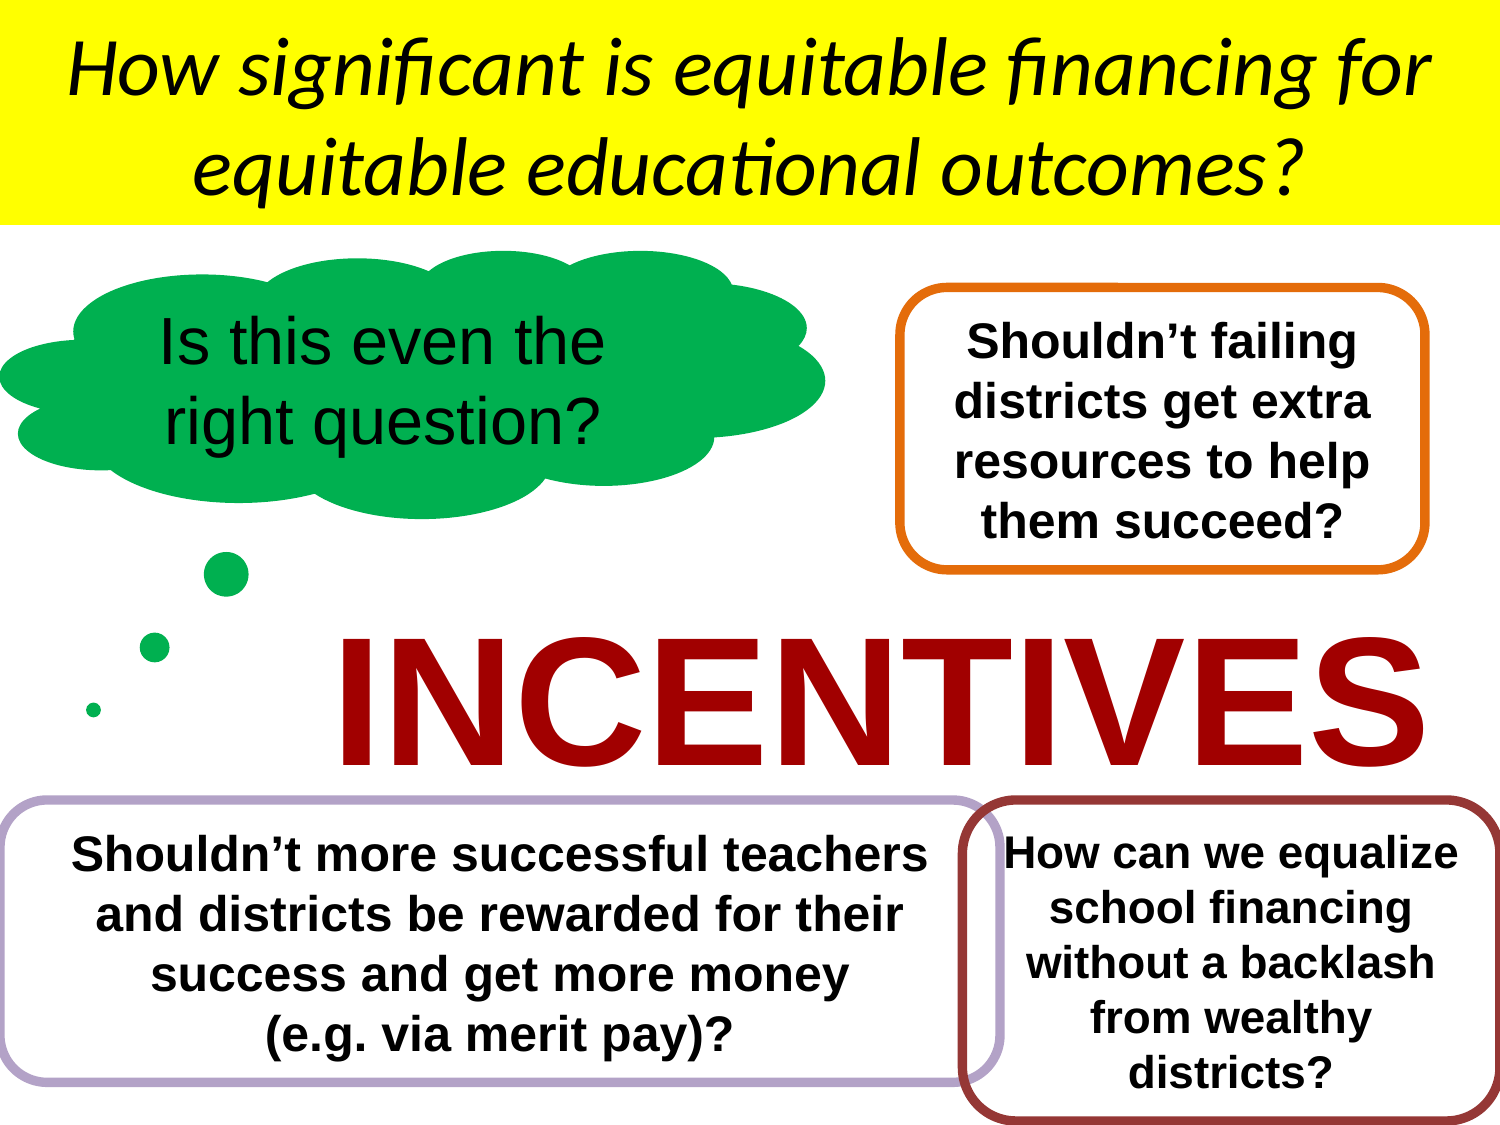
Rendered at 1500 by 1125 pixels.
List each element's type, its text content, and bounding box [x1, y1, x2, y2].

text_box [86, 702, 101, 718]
text_box INCENTIVES [300, 574, 1463, 810]
text_box Is this even the right question? [139, 632, 170, 663]
text_box Is this even the right question? [203, 551, 249, 597]
title How significant is equitable financing for equitable educational outcomes? [0, 0, 1500, 226]
text_box Shouldn’t failing districts get extra resources to help them succeed? [899, 287, 1425, 570]
text_box Shouldn’t more successful teachers and districts be rewarded for their success and get more money (e.g. via merit pay)? [0, 799, 983, 1083]
text_box How can we equalize school financing without a backlash from wealthy districts? [962, 799, 1500, 1121]
text_box Is this even the right question? [0, 250, 826, 520]
